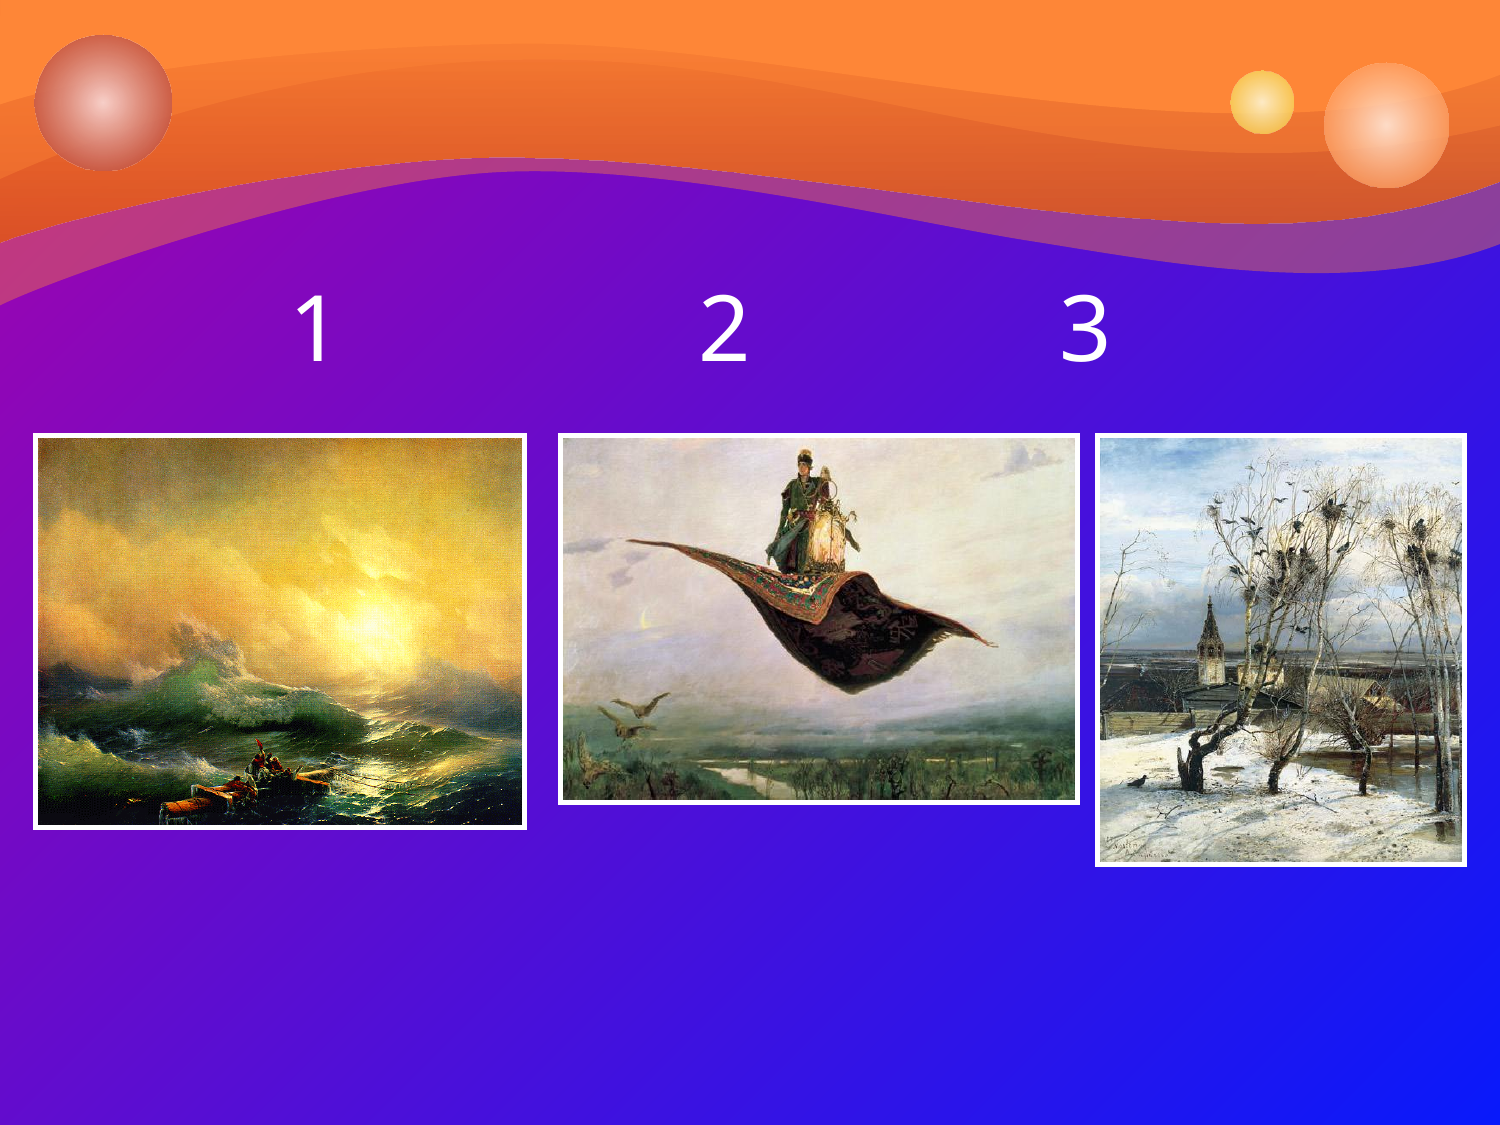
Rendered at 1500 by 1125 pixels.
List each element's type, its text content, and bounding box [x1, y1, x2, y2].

picture [1099, 437, 1463, 863]
picture [561, 436, 1076, 801]
text_box 1 2 3 [275, 262, 1288, 388]
picture [36, 436, 523, 826]
